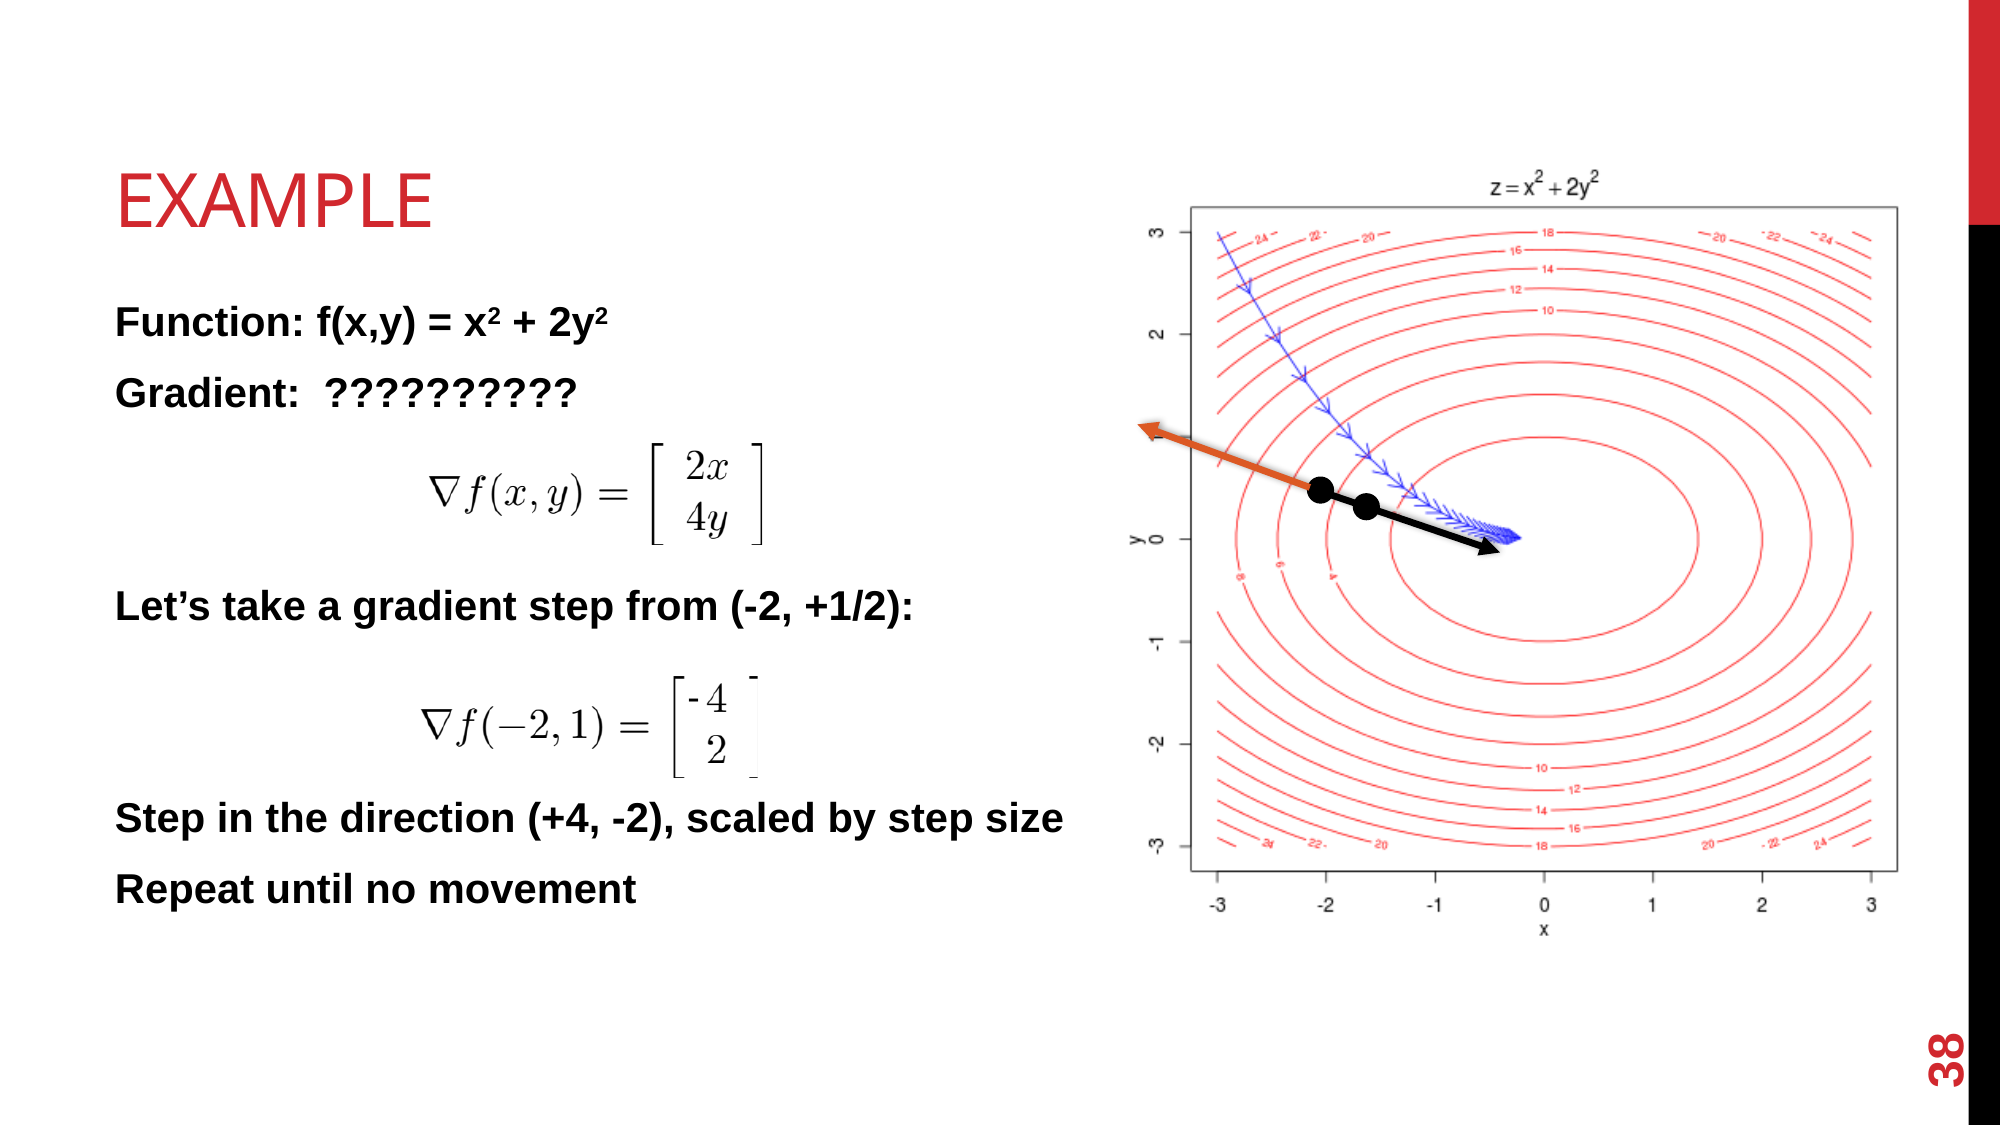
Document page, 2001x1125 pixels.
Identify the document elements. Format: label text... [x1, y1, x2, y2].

picture [419, 675, 759, 779]
picture [428, 442, 763, 545]
list Function: f(x,y) = x2 + 2y2 Gradient: ?????????? Let’s take a gradient step from (-2, +1/2): Step in the direction (+4, -2), scaled by step size Repeat until no movement [99, 287, 1767, 1005]
slide_number 38 [1903, 887, 1984, 1104]
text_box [1136, 423, 1311, 489]
title Example [99, 25, 1367, 250]
picture [1099, 161, 1901, 964]
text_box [1309, 487, 1501, 553]
